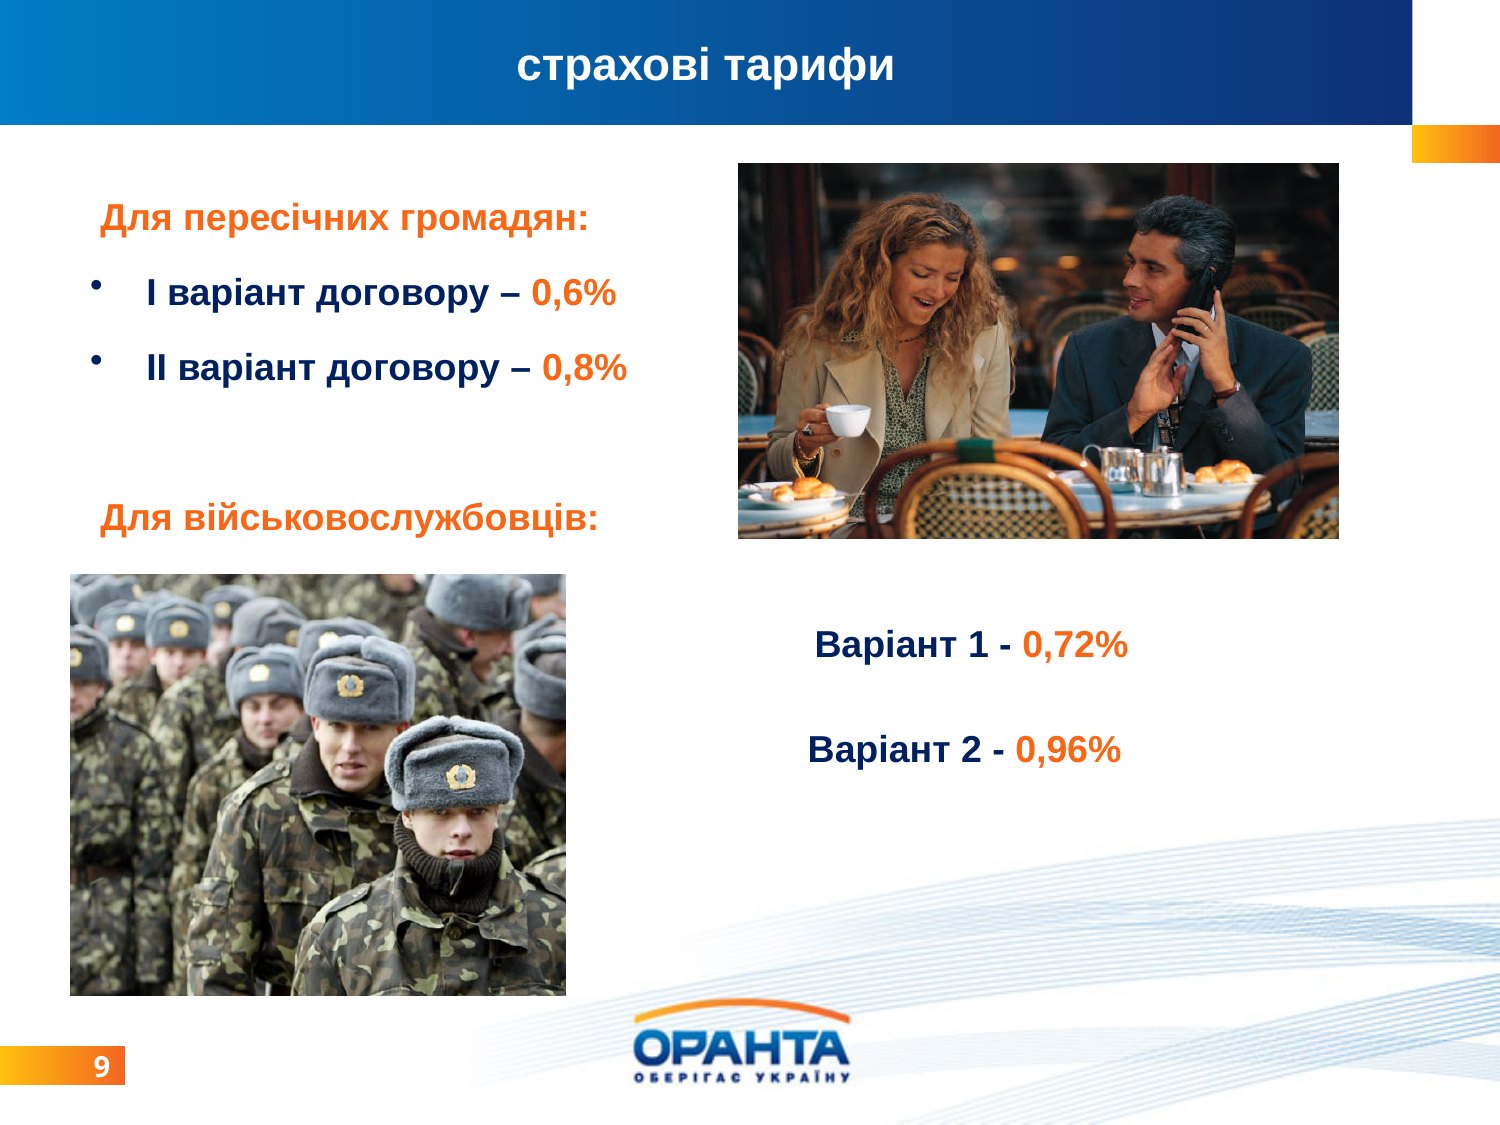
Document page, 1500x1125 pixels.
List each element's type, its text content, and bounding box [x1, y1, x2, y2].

picture [0, 125, 1500, 1125]
text_box страхові тарифи [0, 0, 1413, 125]
text_box 9 [0, 1046, 125, 1085]
text_box 50 000 [1187, 503, 1381, 579]
list Для пересічних громадян: І варіант договору – 0,6% ІІ варіант договору – 0,8% Для військовослужбовців: Варіант 1 - 0,72% Варіант 2 - 0,96% [75, 162, 1383, 1005]
text_box [1412, 125, 1500, 163]
picture [1413, 0, 1500, 125]
